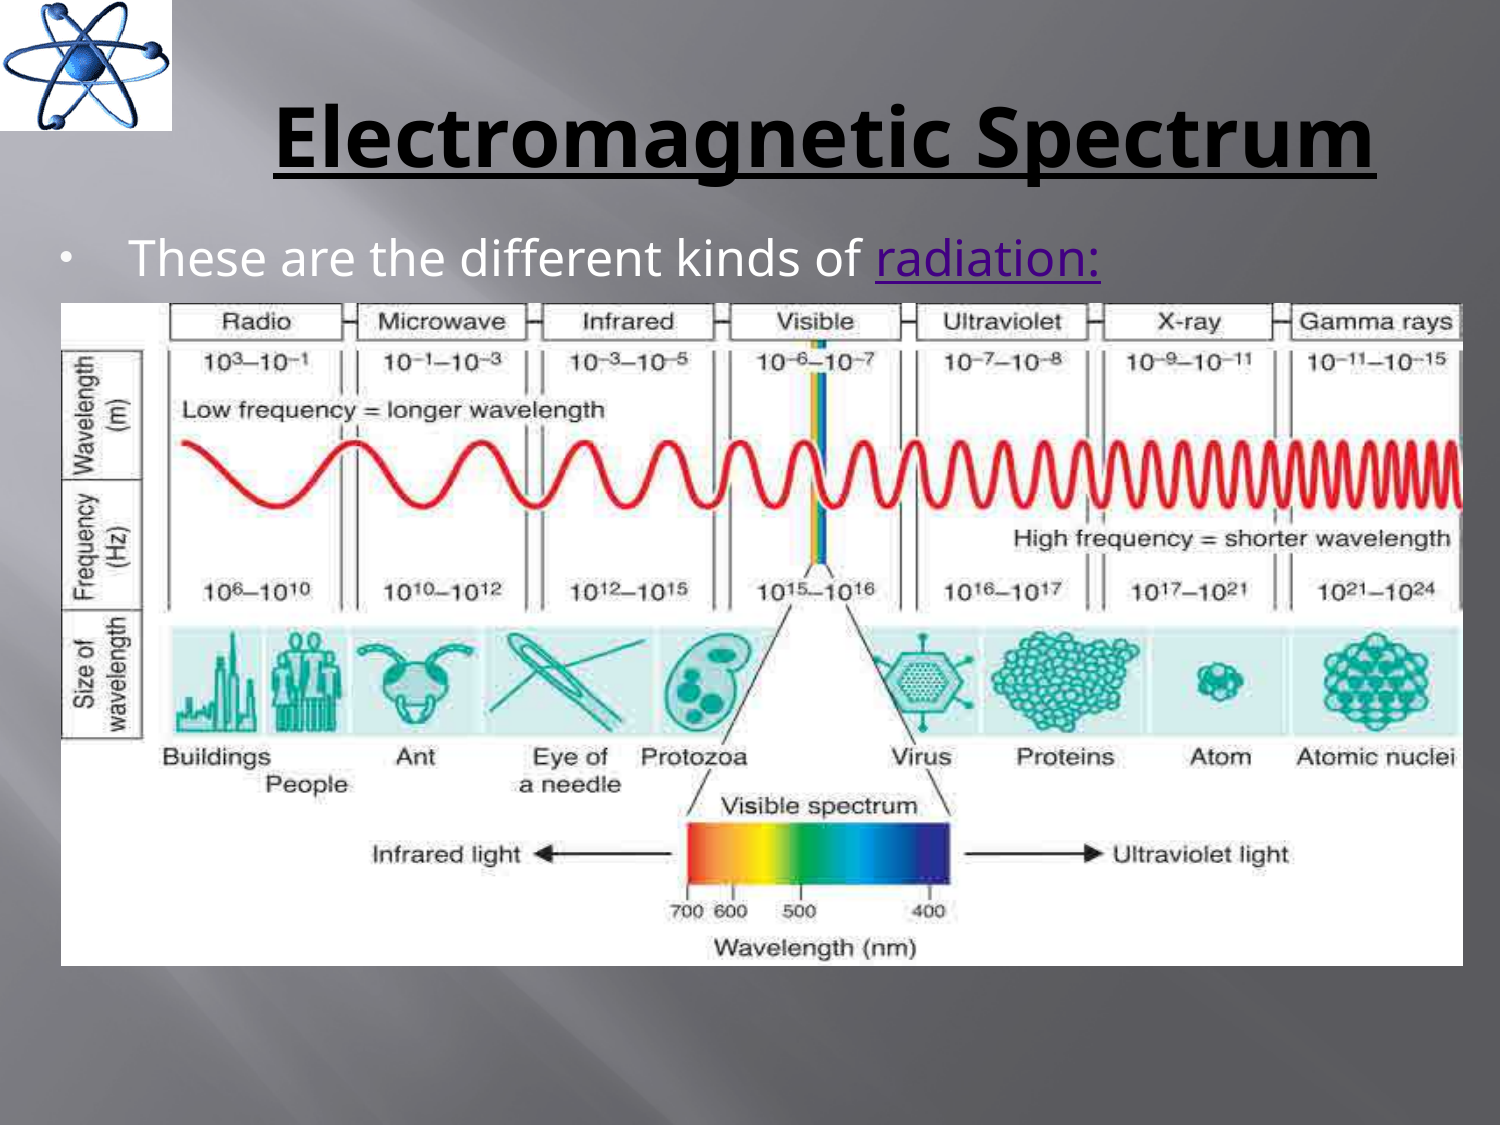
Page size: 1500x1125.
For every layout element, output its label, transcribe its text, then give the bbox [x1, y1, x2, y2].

title Electromagnetic Spectrum [150, 78, 1500, 304]
list These are the different kinds of radiation: [23, 219, 1415, 1047]
picture [0, 0, 172, 131]
picture [60, 302, 1463, 966]
